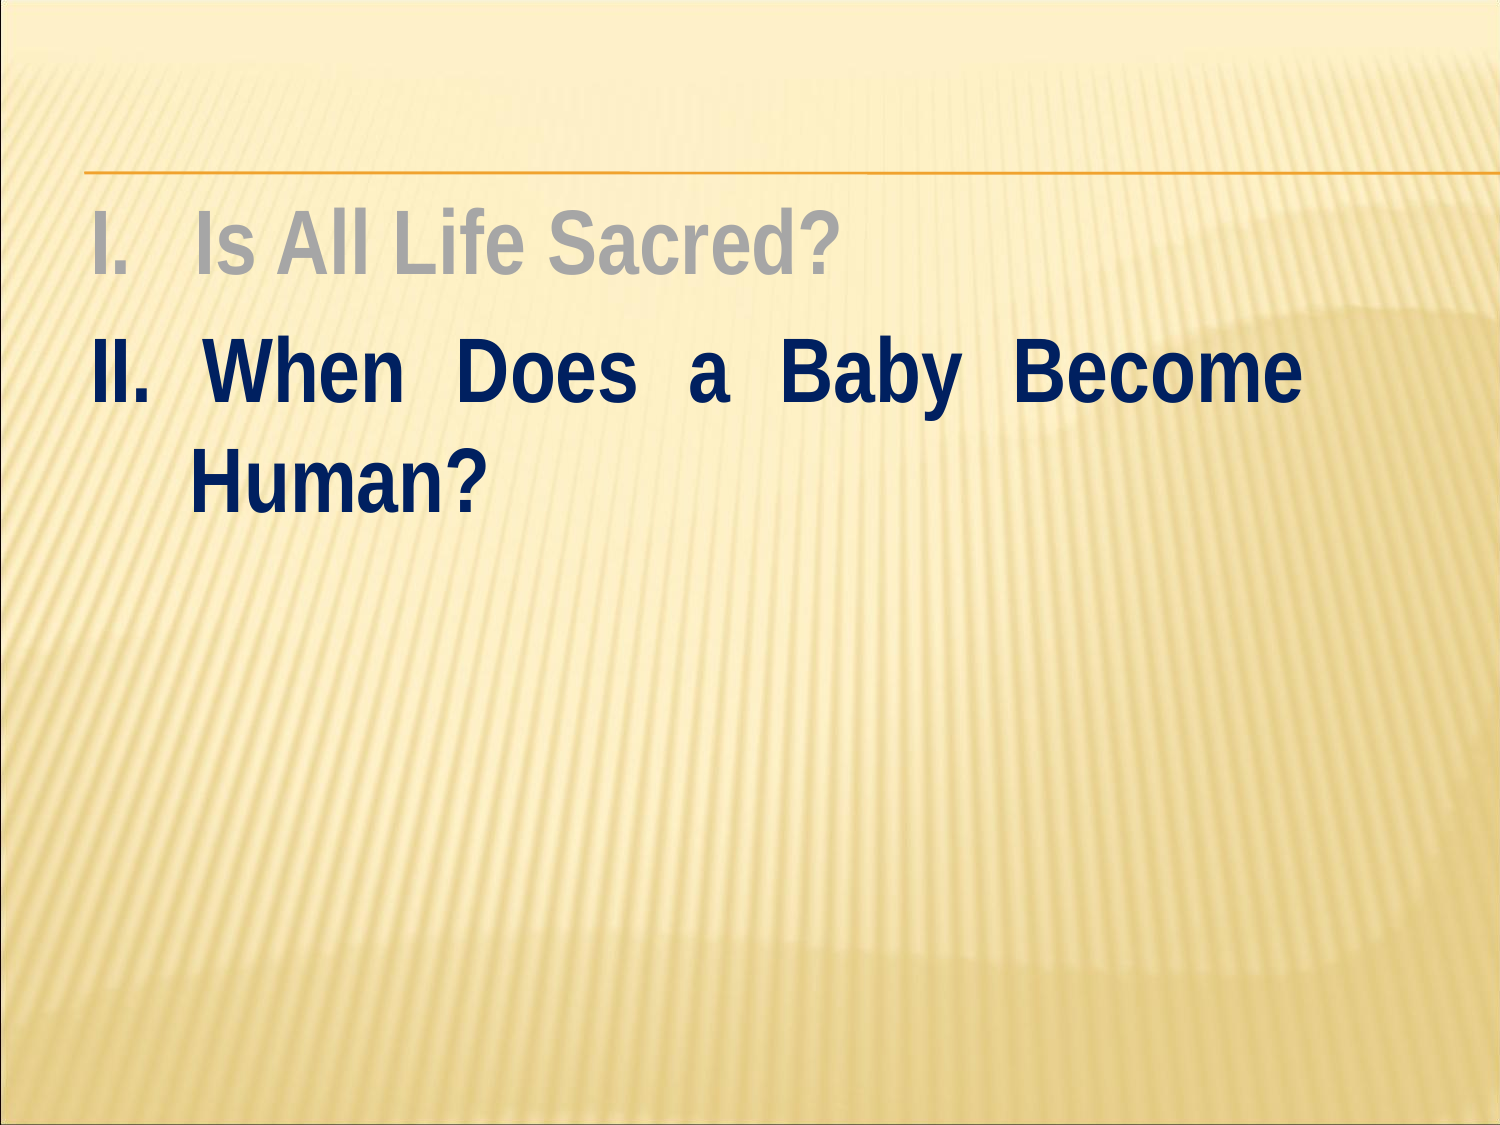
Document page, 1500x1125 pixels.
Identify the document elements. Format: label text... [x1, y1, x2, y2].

list I. Is All Life Sacred? II. When Does a Baby Become Human? [75, 174, 1425, 938]
picture [0, 0, 1500, 1125]
